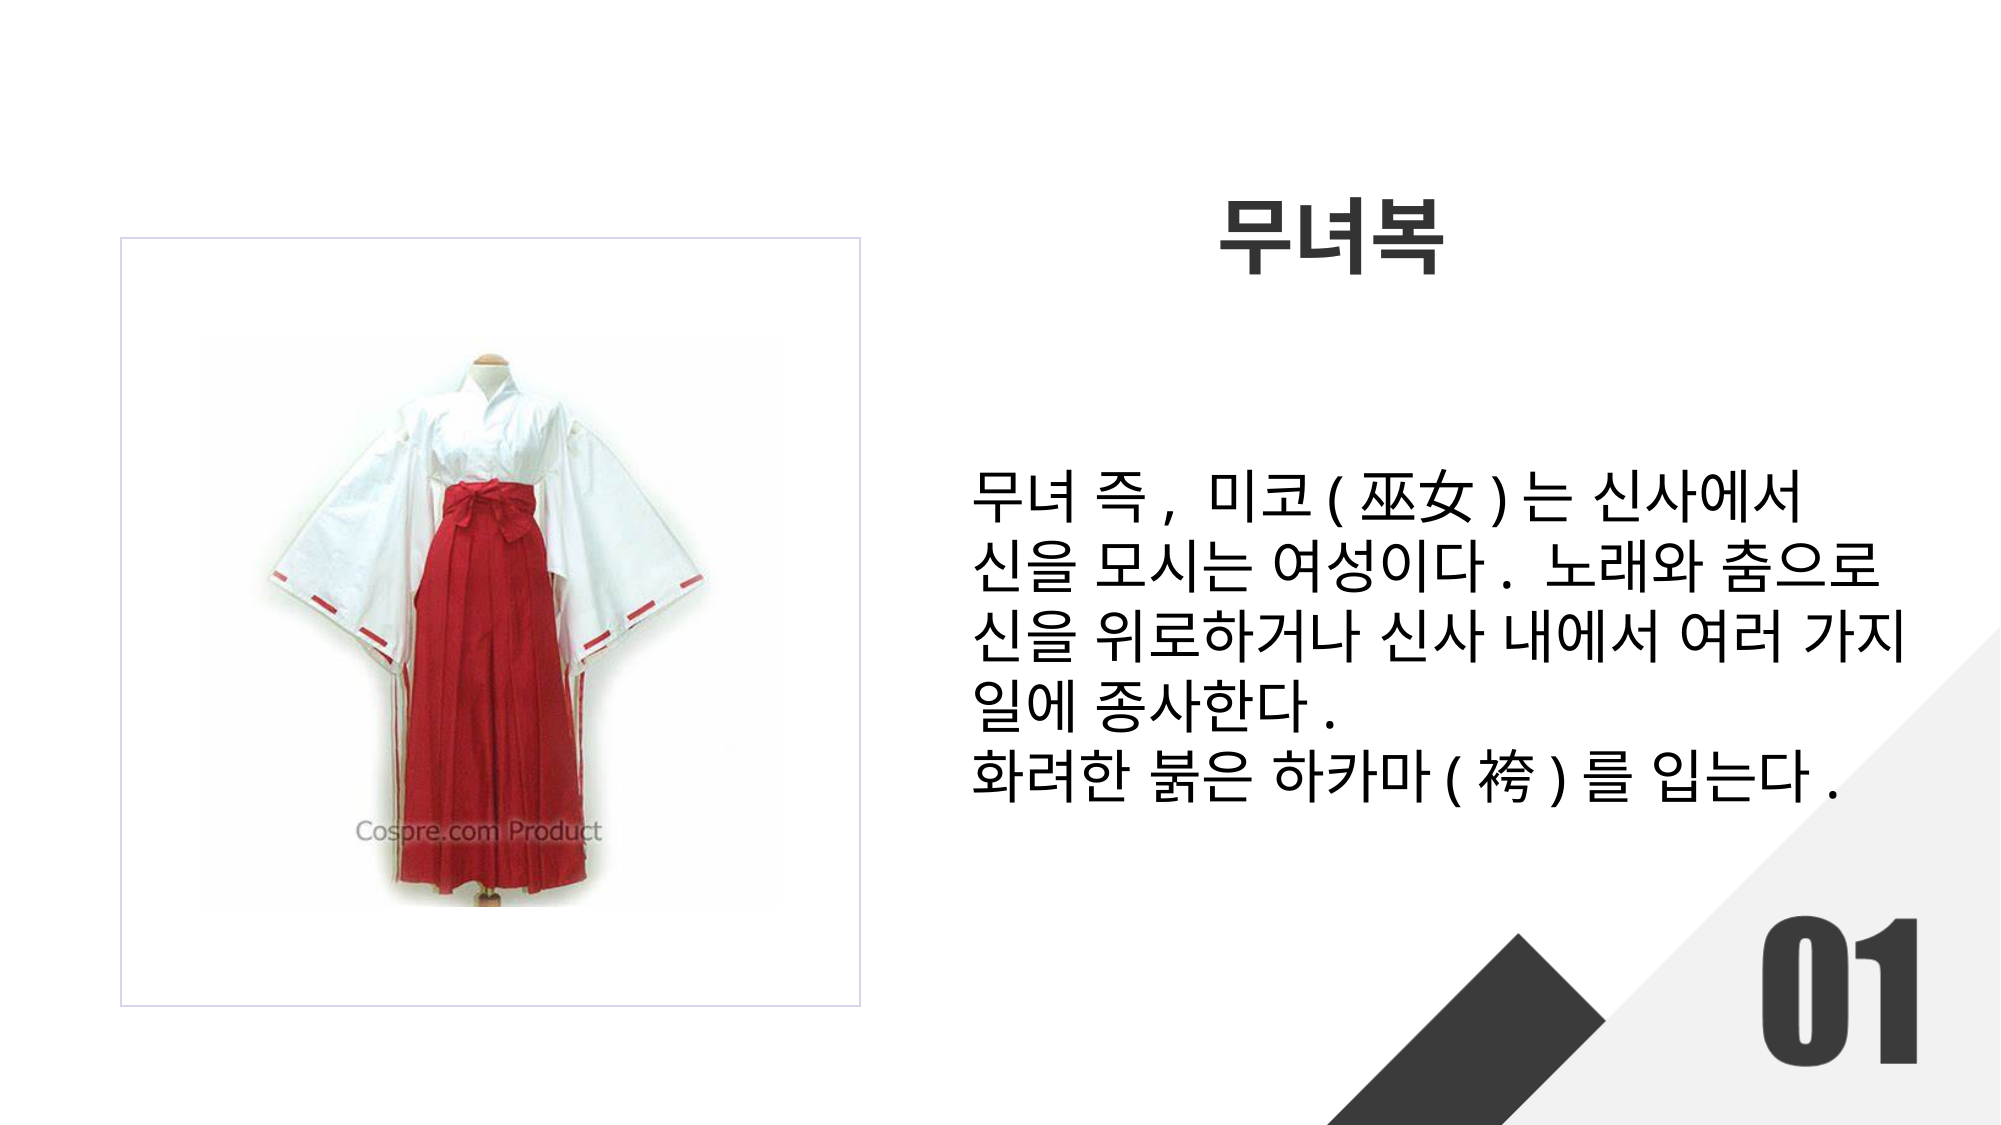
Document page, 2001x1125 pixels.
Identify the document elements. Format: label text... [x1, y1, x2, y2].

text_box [1323, 623, 2000, 1125]
text_box 무녀 즉, 미코(巫女)는 신사에서 신을 모시는 여성이다. 노래와 춤으로 신을 위로하거나 신사 내에서 여러 가지 일에 종사한다. 화려한 붉은 하카마(袴)를 입는다. [956, 452, 1926, 818]
text_box [120, 237, 861, 1007]
text_box 무녀복 [1202, 176, 2000, 292]
picture [200, 337, 781, 907]
picture [1644, 825, 2000, 1125]
